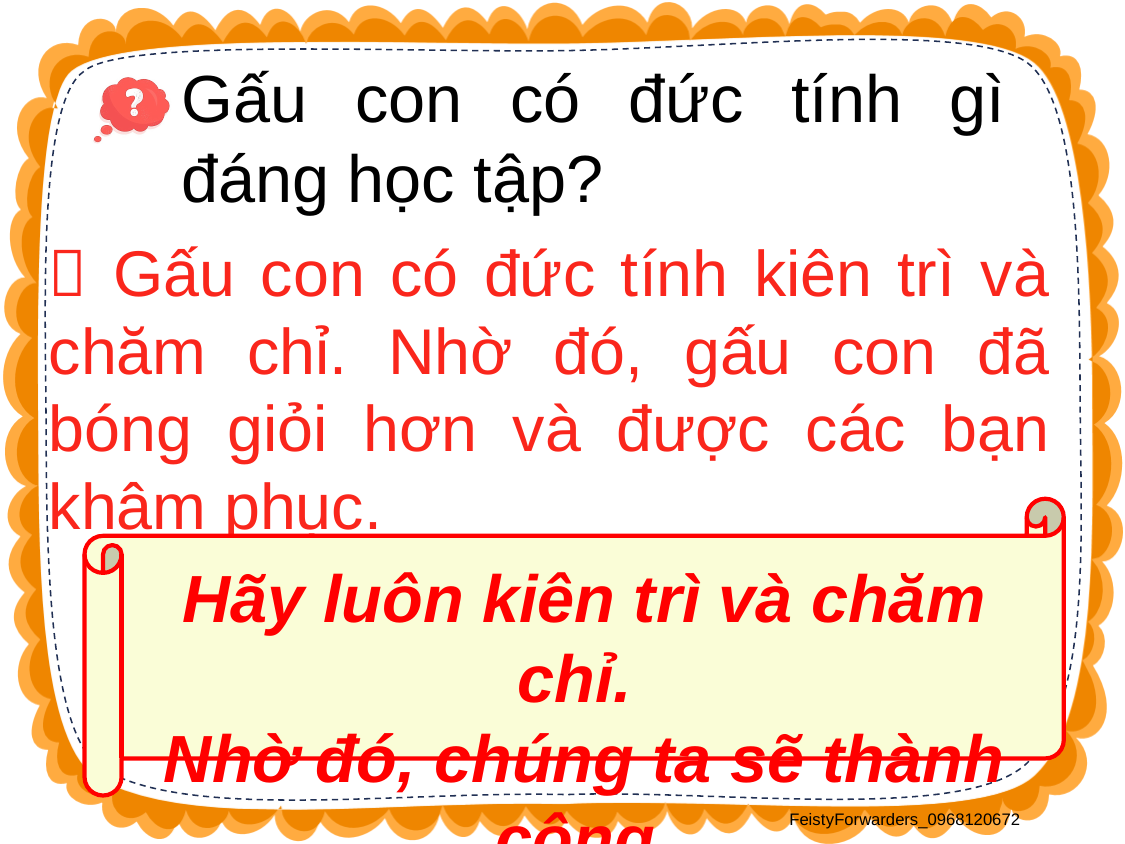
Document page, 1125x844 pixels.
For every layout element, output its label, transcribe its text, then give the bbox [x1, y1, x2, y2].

picture [0, 0, 1125, 844]
picture [626, 832, 642, 844]
text_box Gấu con có đức tính gì đáng học tập? [166, 48, 1022, 223]
picture [587, 833, 602, 844]
picture [544, 832, 561, 844]
text_box  Gấu con có đức tính kiên trì và chăm chỉ. Nhờ đó, gấu con đã bóng giỏi hơn và được các bạn khâm phục. [34, 224, 1064, 550]
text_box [84, 498, 1065, 796]
